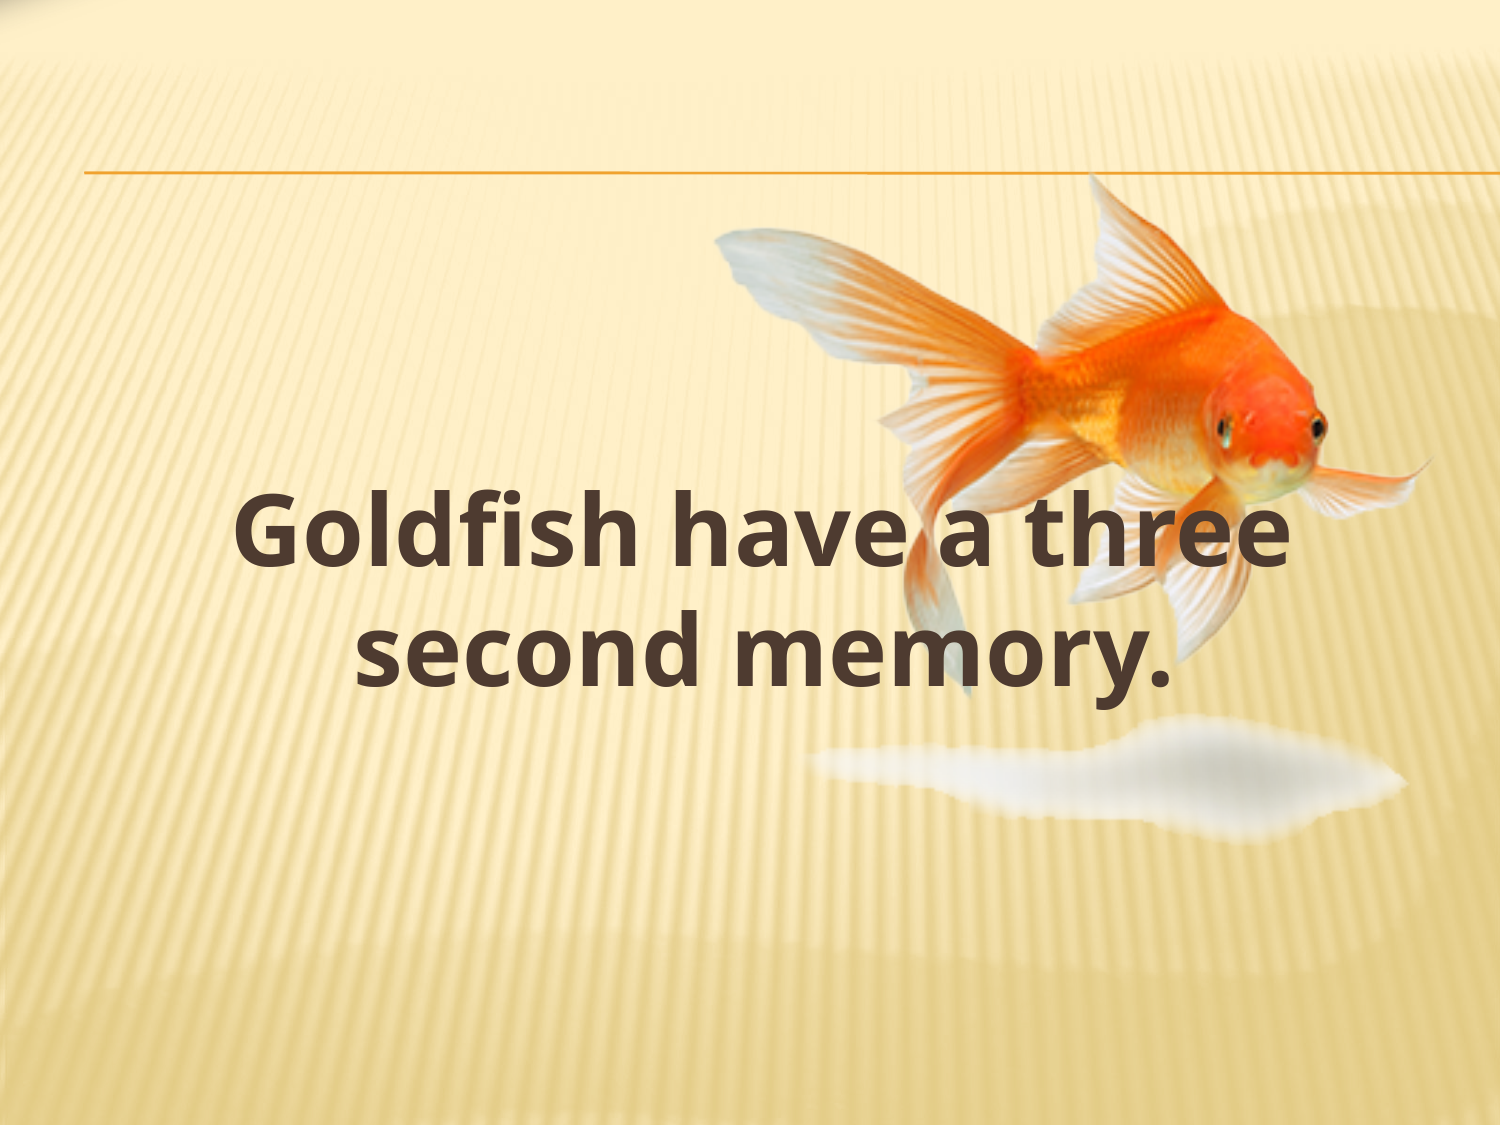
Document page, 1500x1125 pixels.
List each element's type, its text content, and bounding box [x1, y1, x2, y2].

picture [666, 160, 1447, 889]
list Goldfish have a three second memory. [50, 78, 1475, 1094]
